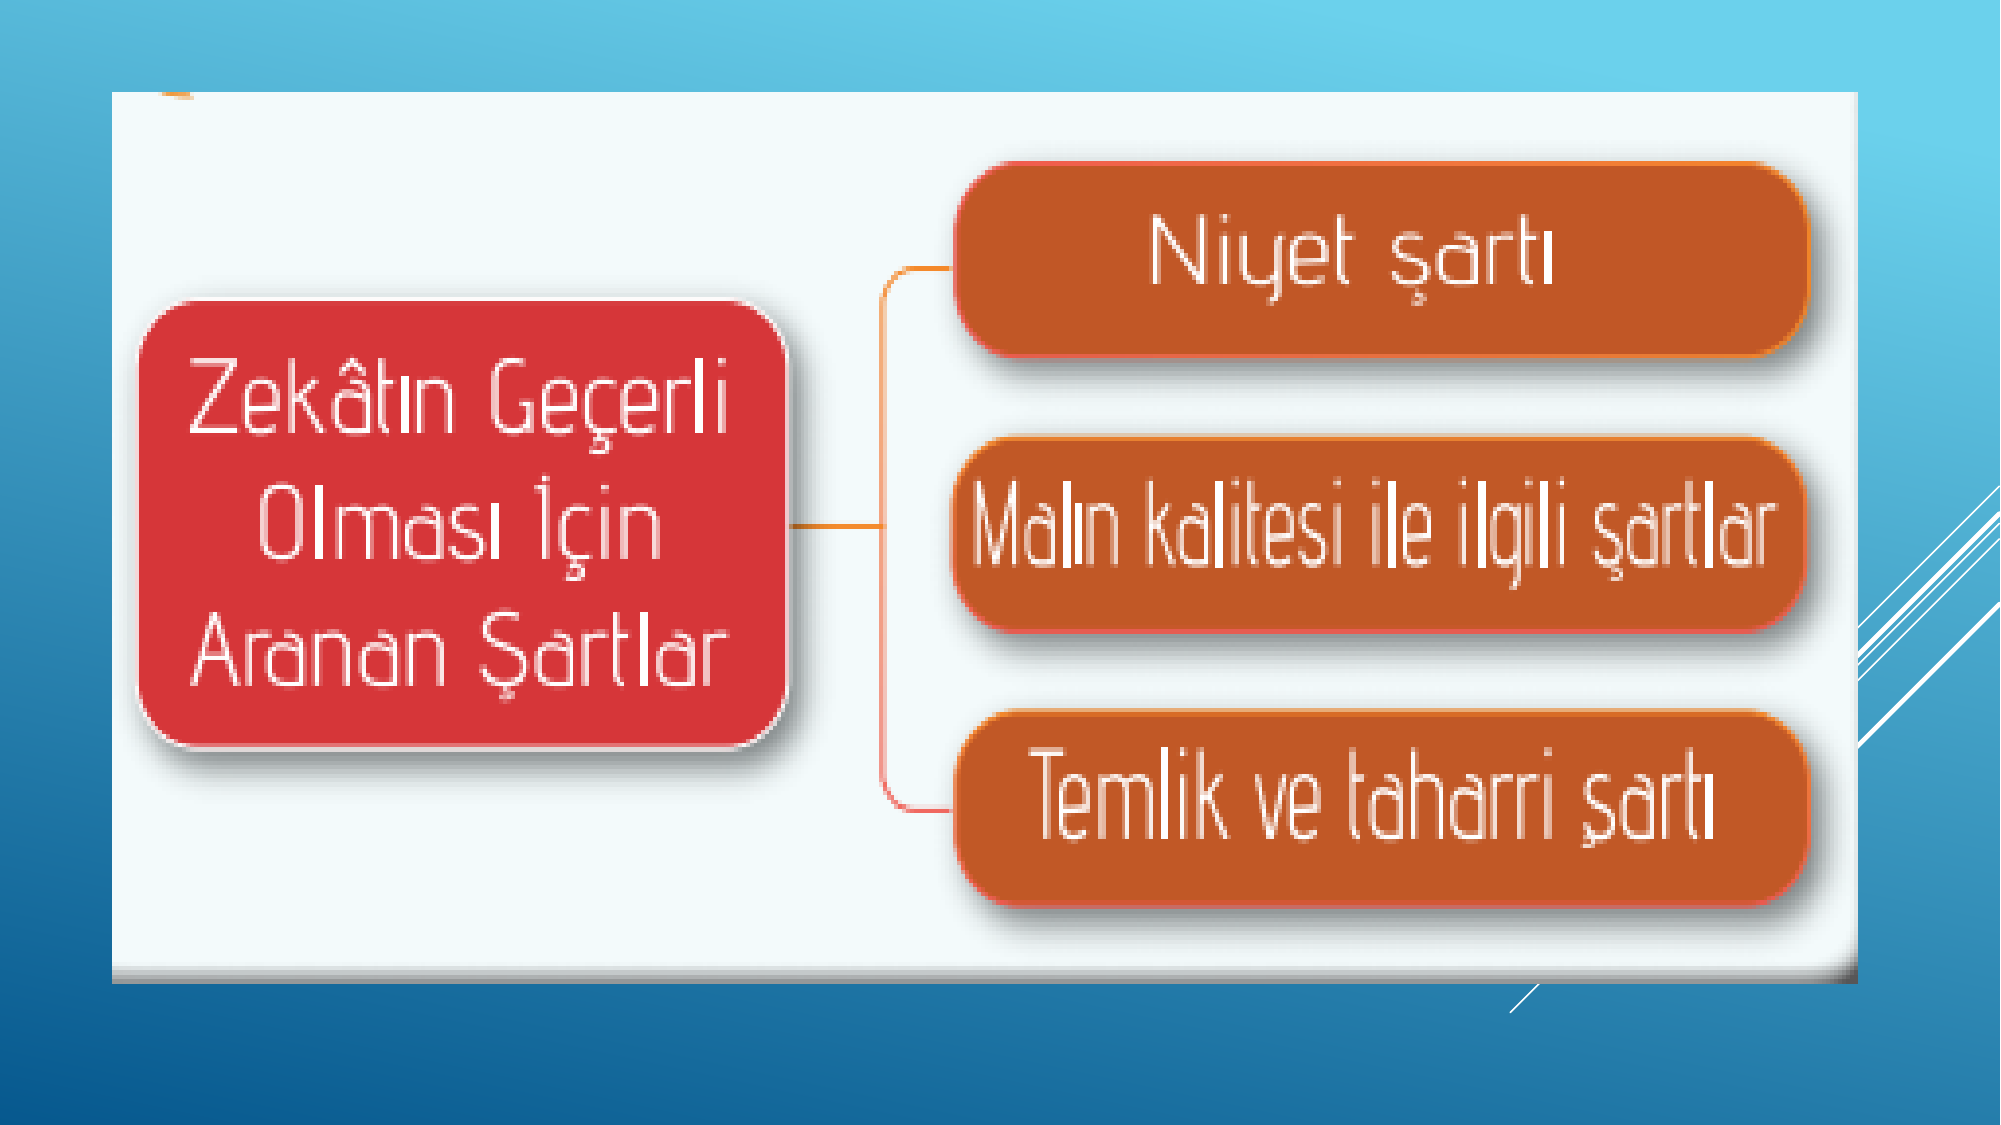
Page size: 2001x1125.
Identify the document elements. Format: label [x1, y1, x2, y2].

list [111, 91, 1859, 984]
